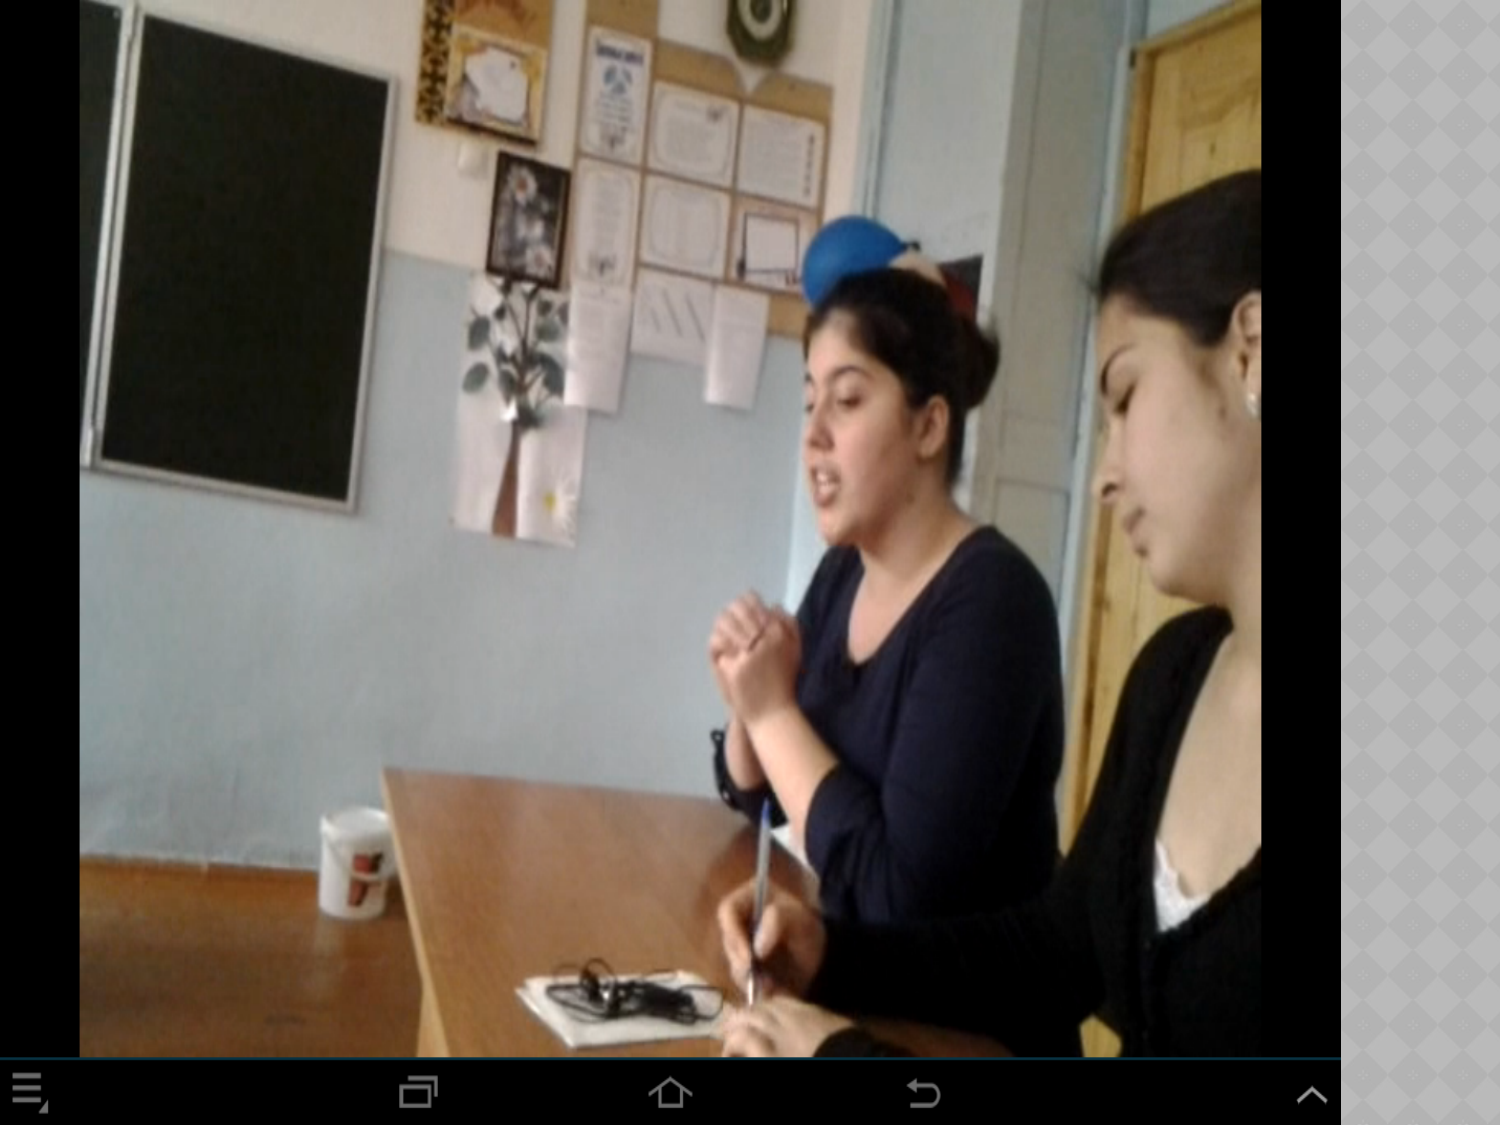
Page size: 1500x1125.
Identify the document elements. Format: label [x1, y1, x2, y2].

list [0, 0, 1341, 1125]
